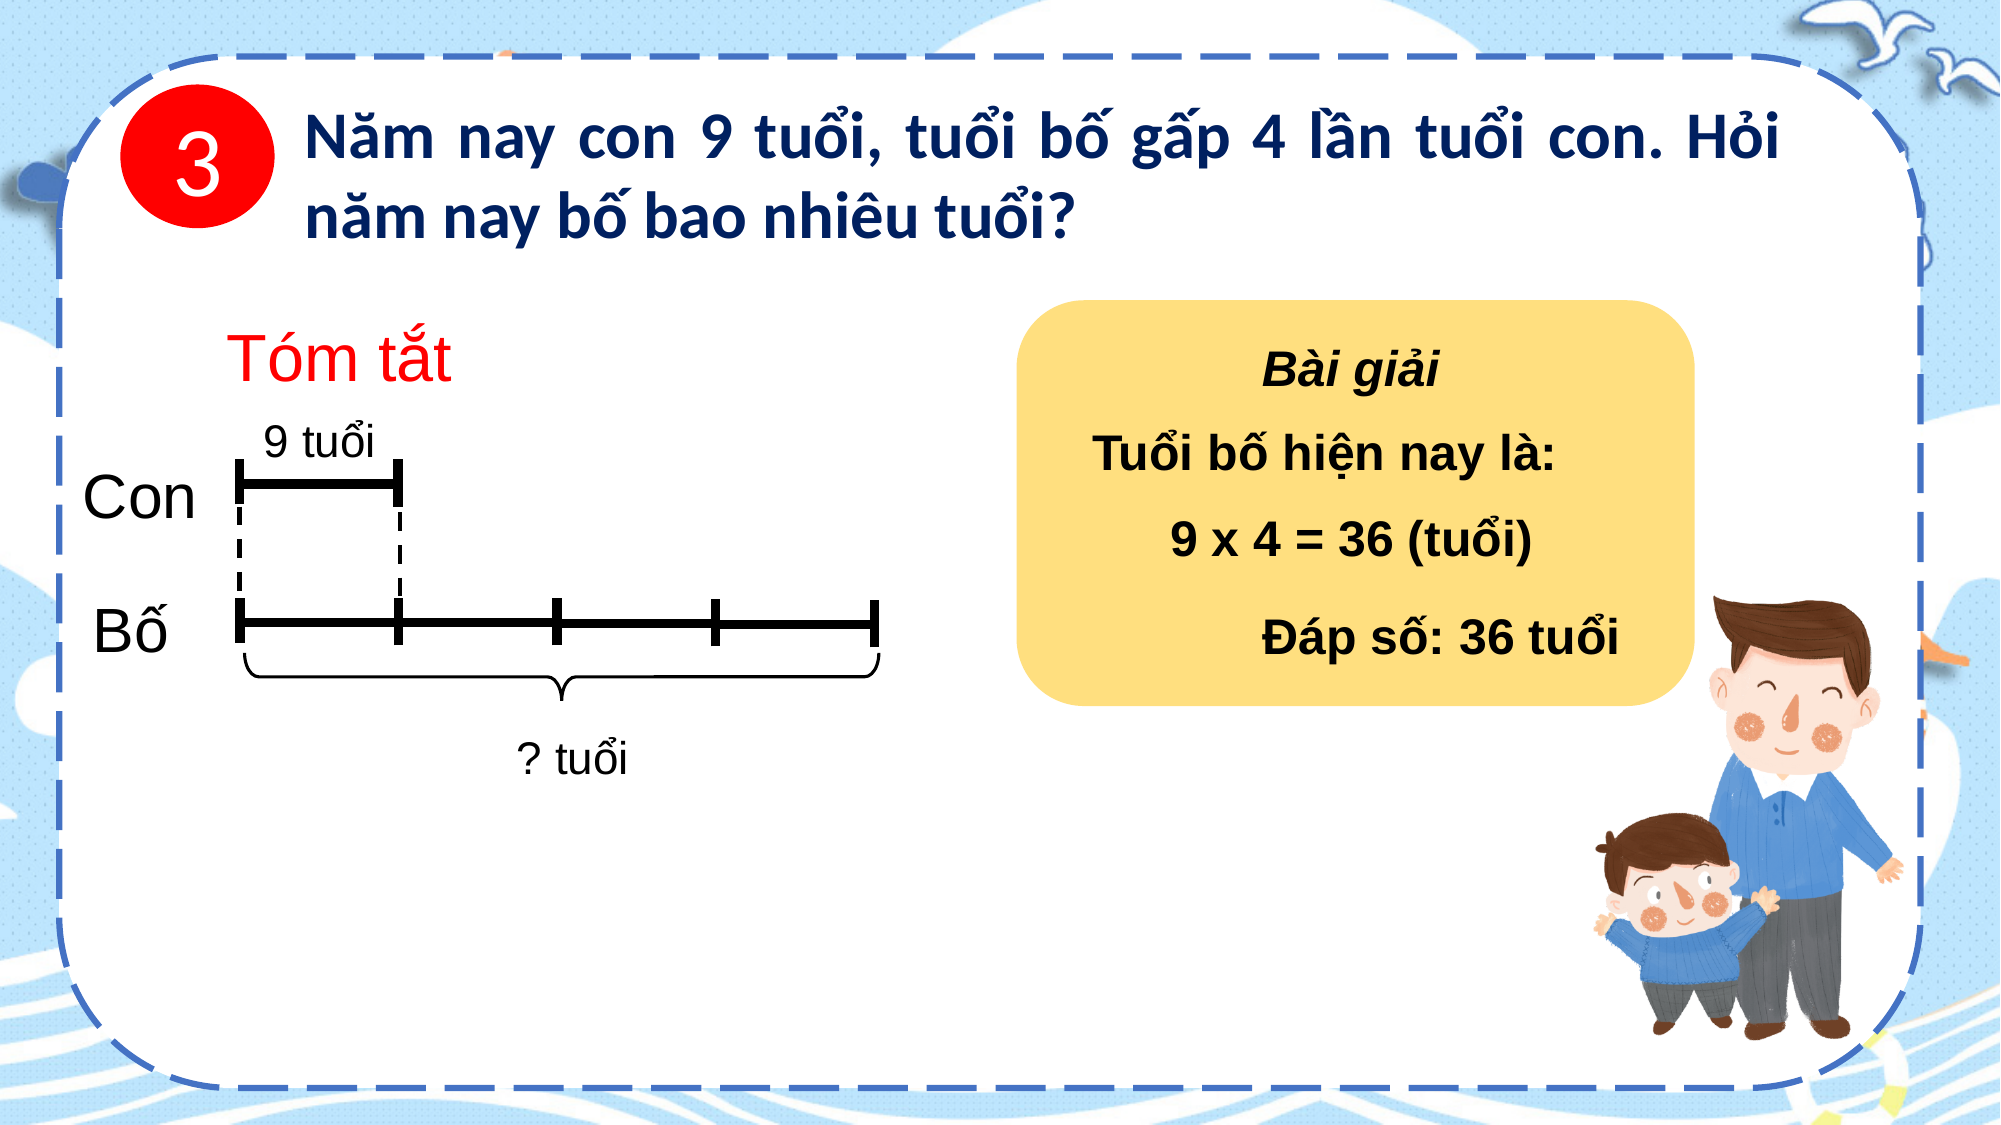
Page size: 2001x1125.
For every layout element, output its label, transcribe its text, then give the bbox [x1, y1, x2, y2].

text_box 9 x 4 = 36 (tuổi) [1046, 481, 1644, 574]
text_box 530 + 56 [58, 55, 1922, 1090]
text_box Bài giải [1052, 310, 1650, 404]
text_box [244, 652, 880, 701]
text_box Đáp số: 36 tuổi [1143, 579, 1434, 672]
picture [0, 0, 2000, 1125]
text_box Con [68, 426, 240, 539]
text_box Năm nay con 9 tuổi, tuổi bố gấp 4 lần tuổi con. Hỏi năm nay bố bao nhiêu tuổi? [289, 84, 1799, 260]
text_box Tóm tắt [212, 283, 741, 403]
text_box [1016, 300, 1695, 707]
text_box Tuổi bố hiện nay là: [1019, 395, 1617, 489]
text_box Bố [78, 559, 607, 672]
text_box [236, 597, 875, 648]
text_box 3 [119, 83, 276, 230]
text_box ? tuổi [502, 705, 664, 792]
text_box 9 tuổi [249, 403, 411, 474]
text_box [236, 459, 399, 507]
